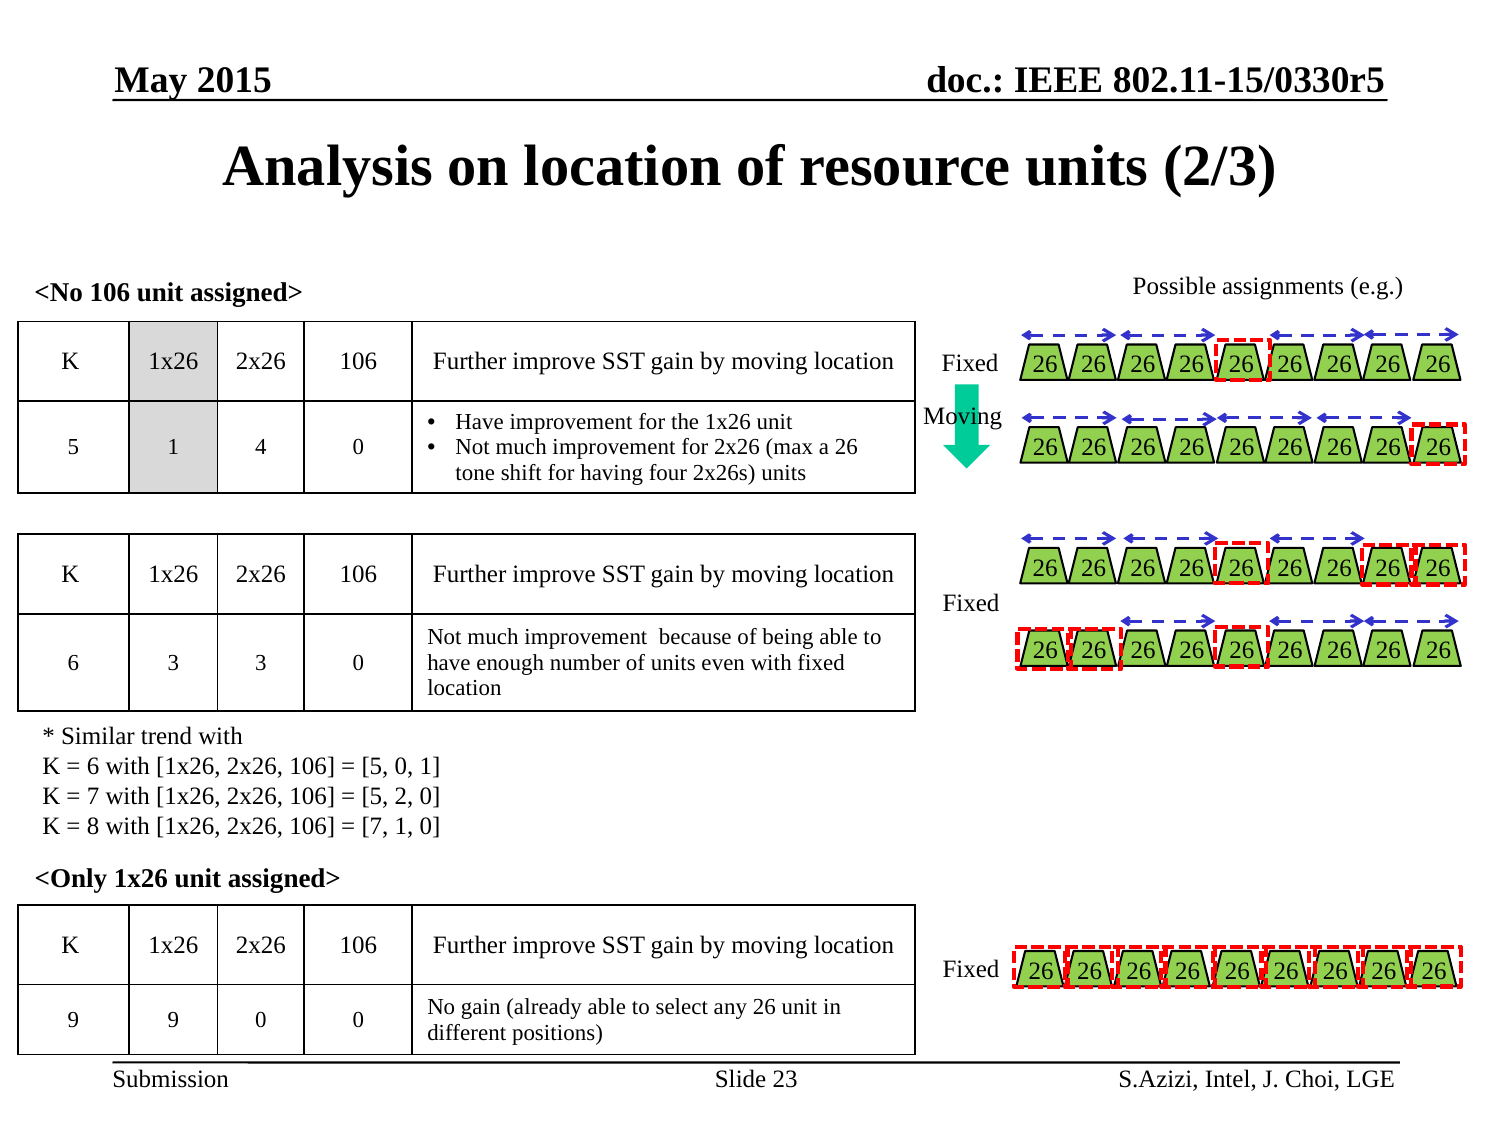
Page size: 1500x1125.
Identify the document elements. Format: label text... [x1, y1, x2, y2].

text_box Moving [908, 392, 1018, 438]
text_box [1262, 543, 1306, 590]
table_cell 0 [305, 985, 411, 1054]
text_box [1017, 543, 1060, 590]
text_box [1311, 423, 1355, 469]
slide_number Slide 23 [712, 1061, 800, 1093]
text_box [1017, 422, 1060, 469]
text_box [1356, 946, 1405, 993]
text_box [1410, 626, 1467, 673]
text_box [1209, 946, 1257, 993]
table_header Further improve SST gain by moving location [413, 535, 914, 613]
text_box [1114, 543, 1158, 590]
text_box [1110, 946, 1158, 993]
table_header 1x26 [130, 535, 217, 613]
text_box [1410, 543, 1467, 590]
text_box Fixed [927, 579, 1015, 624]
text_box Fixed [926, 338, 1014, 384]
table_cell 9 [19, 985, 128, 1054]
table_cell Have improvement for the 1x26 unit Not much improvement for 2x26 (max a 26 tone shift for having four 2x26s) units [413, 402, 914, 492]
table_header 2x26 [218, 322, 303, 400]
table_header K [19, 535, 128, 613]
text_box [1065, 425, 1110, 469]
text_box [1360, 629, 1405, 673]
text_box * Similar trend with K = 6 with [1x26, 2x26, 106] = [5, 0, 1] K = 7 with [1x26, 2x26, 106] = [5, 2, 0] K = 8 with [1x26, 2x26, 106] = [7, 1, 0] [27, 711, 1191, 847]
table_header Further improve SST gain by moving location [413, 906, 914, 984]
text_box <Only 1x26 unit assigned> [19, 852, 363, 901]
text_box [1360, 543, 1409, 590]
table_cell 4 [218, 402, 303, 492]
table_cell 0 [218, 985, 303, 1054]
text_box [1017, 340, 1060, 387]
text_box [1406, 946, 1463, 993]
table_header 2x26 [218, 906, 303, 984]
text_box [1017, 626, 1063, 673]
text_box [1311, 629, 1355, 673]
table_cell 1 [130, 402, 217, 492]
table_header 106 [305, 535, 411, 613]
table_cell 3 [130, 615, 217, 710]
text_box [1213, 425, 1257, 469]
table_cell No gain (already able to select any 26 unit in different positions) [413, 985, 914, 1054]
title Analysis on location of resource units (2/3) [112, 112, 1388, 213]
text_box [1061, 946, 1109, 993]
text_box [1163, 428, 1208, 469]
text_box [1213, 543, 1260, 590]
table_cell 0 [305, 402, 411, 492]
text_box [1115, 423, 1158, 469]
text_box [1307, 946, 1355, 993]
table_header 2x26 [218, 535, 303, 613]
table_header Further improve SST gain by moving location [413, 322, 914, 400]
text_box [1360, 425, 1405, 469]
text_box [1262, 626, 1306, 673]
table_cell 6 [19, 615, 128, 710]
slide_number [114, 54, 274, 101]
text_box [1114, 342, 1158, 387]
table_header 1x26 [130, 322, 217, 400]
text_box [1410, 422, 1467, 469]
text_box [1262, 425, 1306, 469]
table_cell 5 [19, 402, 128, 492]
text_box Fixed [927, 944, 1015, 990]
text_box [1013, 946, 1060, 993]
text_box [1213, 626, 1260, 673]
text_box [1410, 340, 1467, 387]
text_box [1258, 946, 1306, 993]
table_cell 9 [130, 985, 217, 1054]
table_header 106 [305, 322, 411, 400]
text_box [1163, 629, 1208, 673]
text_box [1065, 546, 1109, 590]
text_box Possible assignments (e.g.) [1117, 262, 1419, 308]
table_cell Not much improvement because of being able to have enough number of units even with fixed location [413, 615, 914, 710]
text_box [1159, 946, 1208, 993]
table_cell 3 [218, 615, 303, 710]
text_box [1360, 343, 1405, 387]
table_header 1x26 [130, 906, 217, 984]
table_header 106 [305, 906, 411, 984]
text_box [1311, 343, 1354, 387]
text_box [1163, 343, 1208, 387]
text_box <No 106 unit assigned> [19, 266, 325, 314]
text_box [943, 438, 991, 469]
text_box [1163, 546, 1208, 590]
table_cell 0 [305, 615, 411, 710]
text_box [1065, 343, 1109, 387]
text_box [1262, 340, 1306, 387]
text_box [954, 384, 979, 392]
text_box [1065, 626, 1113, 673]
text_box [1213, 340, 1259, 387]
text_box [1311, 546, 1354, 590]
table_header K [19, 906, 128, 984]
table_header K [19, 322, 128, 400]
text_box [1115, 626, 1158, 673]
footer S.Azizi, Intel, J. Choi, LGE [1114, 1061, 1402, 1093]
